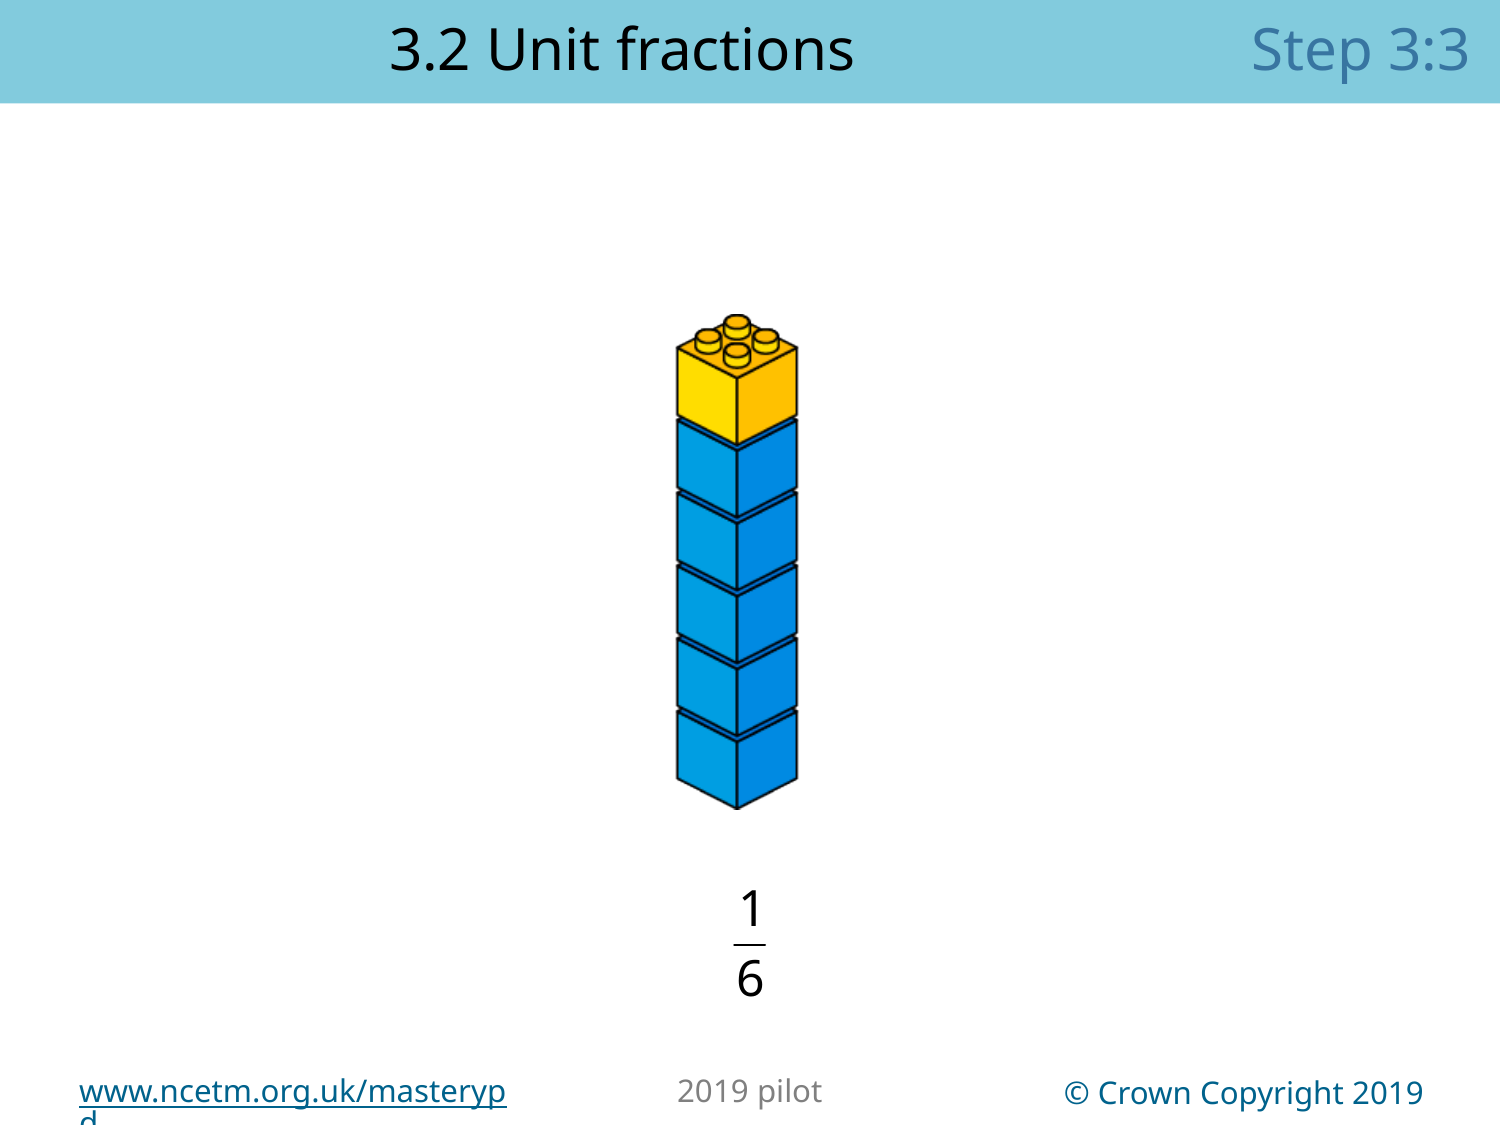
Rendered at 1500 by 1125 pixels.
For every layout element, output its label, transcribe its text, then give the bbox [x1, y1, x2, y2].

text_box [730, 882, 770, 1004]
list 3.2 Unit fractions Step 3:3 [0, 0, 1500, 104]
picture [101, 314, 1399, 810]
